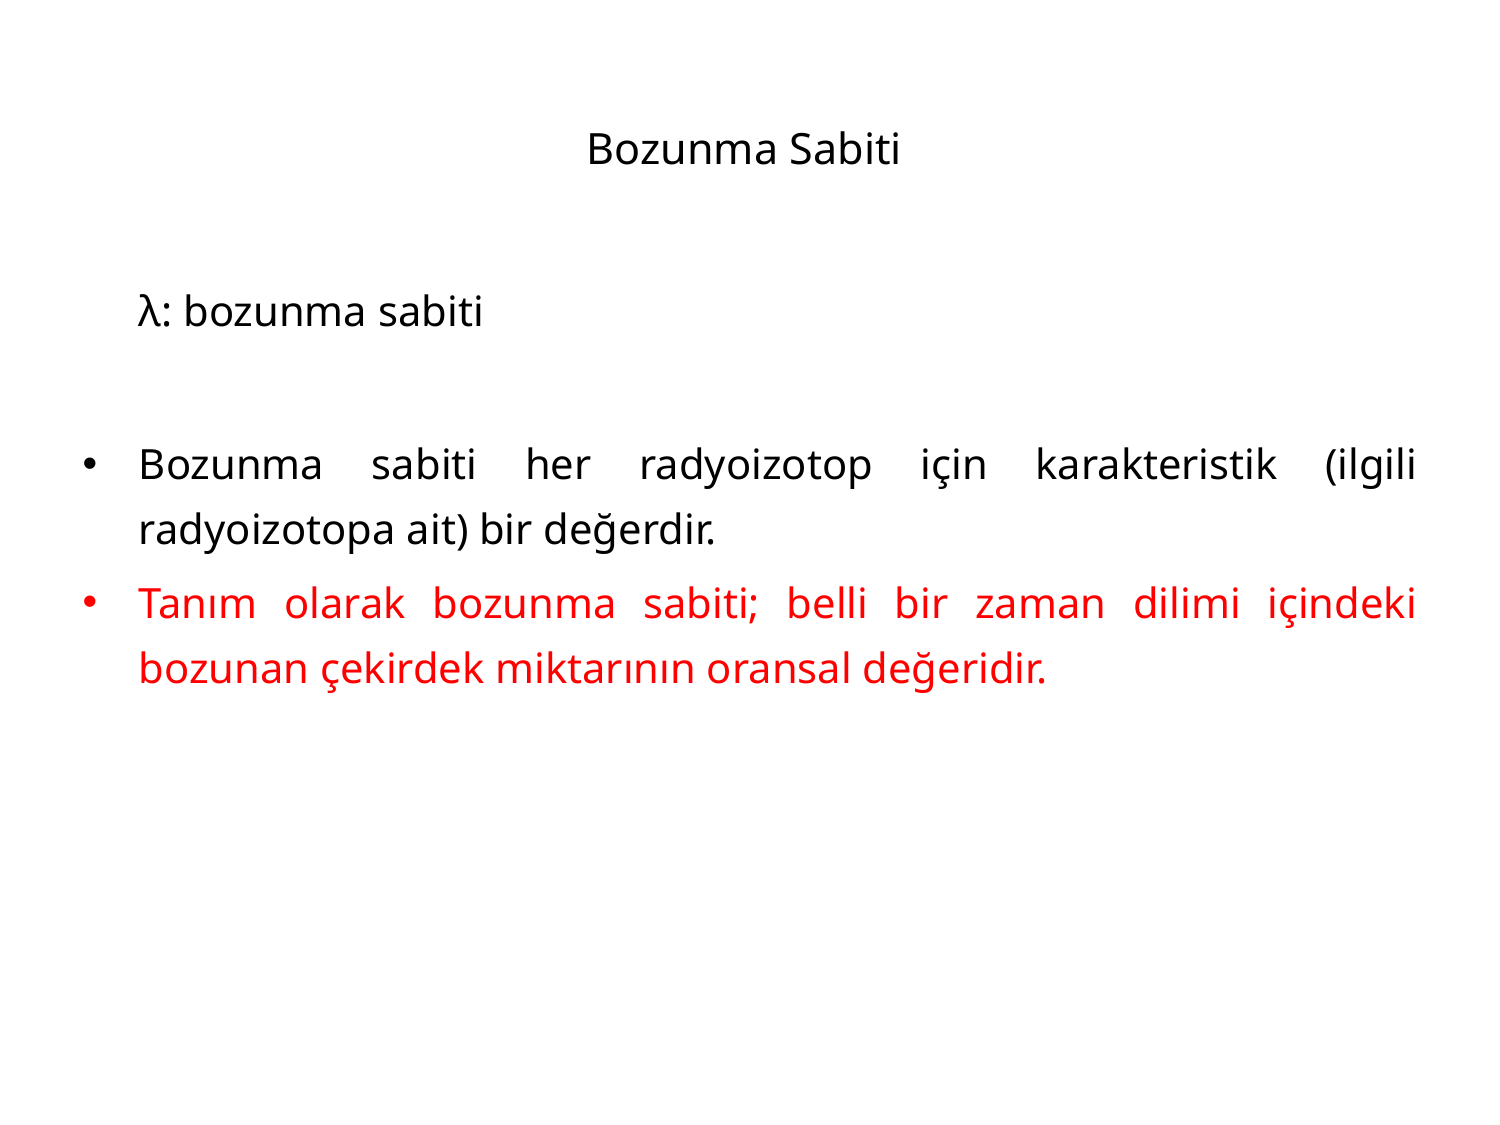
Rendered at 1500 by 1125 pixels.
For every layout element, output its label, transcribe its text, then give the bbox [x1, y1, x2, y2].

list λ: bozunma sabiti Bozunma sabiti her radyoizotop için karakteristik (ilgili radyoizotopa ait) bir değerdir. Tanım olarak bozunma sabiti; belli bir zaman dilimi içindeki bozunan çekirdek miktarının oransal değeridir. [74, 261, 1426, 1006]
title Bozunma Sabiti [74, 113, 1426, 234]
